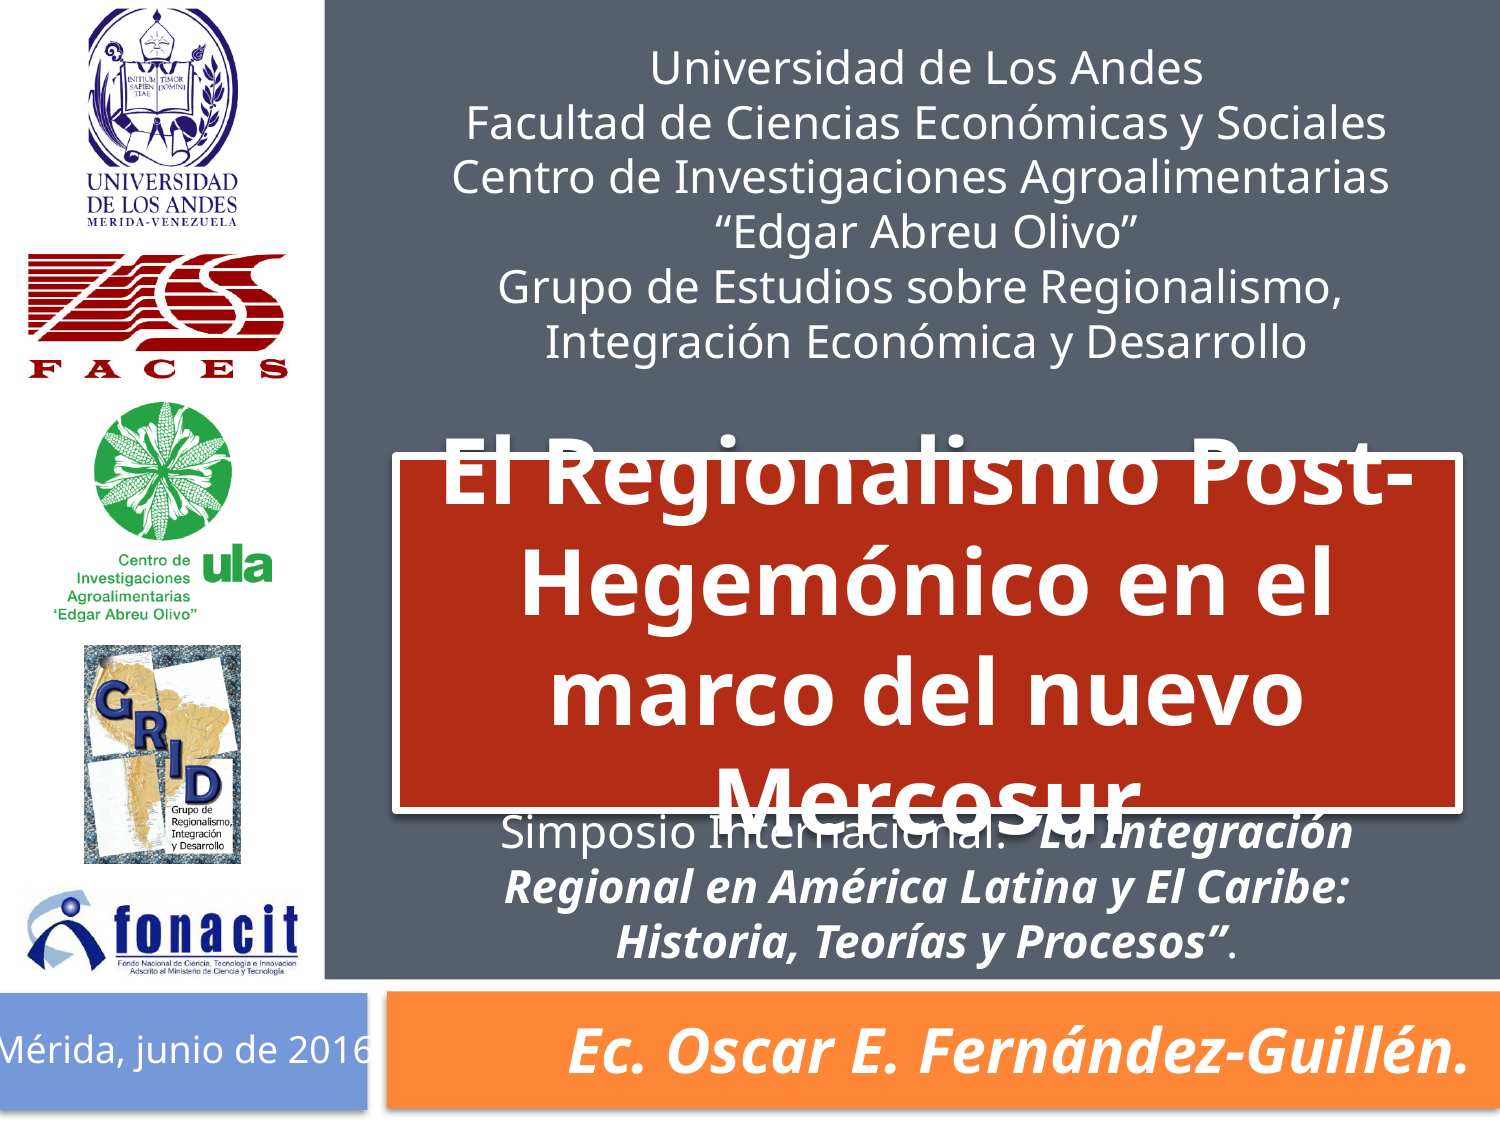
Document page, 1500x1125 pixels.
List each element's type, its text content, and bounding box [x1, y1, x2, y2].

picture [86, 6, 239, 227]
title El Regionalismo Post-Hegemónico en el marco del nuevo Mercosur [392, 452, 1463, 814]
text_box Universidad de Los Andes Facultad de Ciencias Económicas y Sociales Centro de Investigaciones Agroalimentarias “Edgar Abreu Olivo” Grupo de Estudios sobre Regionalismo, Integración Económica y Desarrollo [395, 30, 1459, 376]
text_box Mérida, junio de 2016 [0, 1019, 390, 1079]
picture [20, 250, 305, 386]
picture [20, 884, 305, 981]
picture [83, 644, 241, 864]
text_box [0, 0, 326, 982]
picture [52, 402, 272, 622]
subtitle Ec. Oscar E. Fernández-Guillén. [387, 992, 1488, 1105]
text_box Simposio Internacional: “La Integración Regional en América Latina y El Caribe: Historia, Teorías y Procesos”. [395, 795, 1459, 976]
